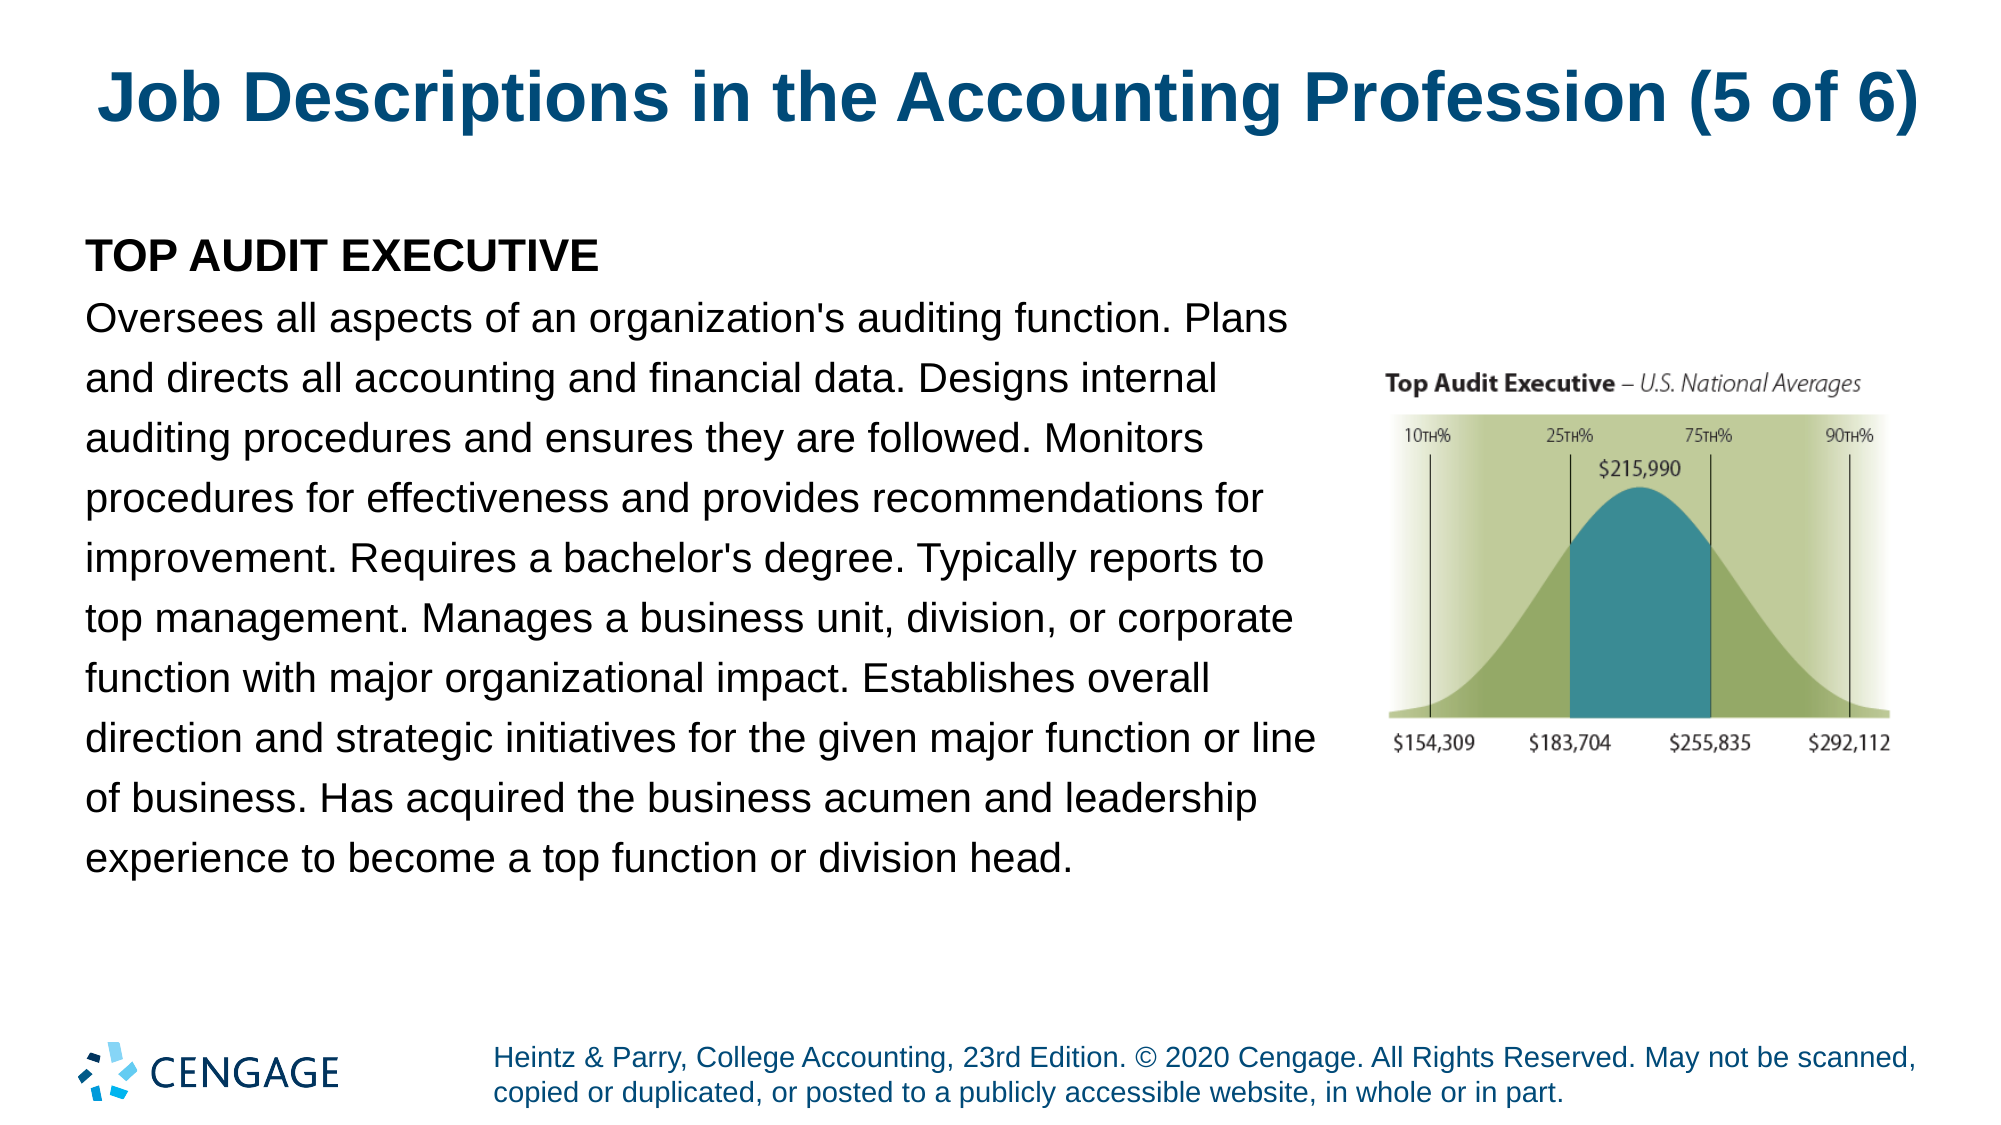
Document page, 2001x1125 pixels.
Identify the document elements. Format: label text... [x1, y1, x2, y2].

list TOP AUDIT EXECUTIVE Oversees all aspects of an organization's auditing function. Plans and directs all accounting and financial data. Designs internal auditing procedures and ensures they are followed. Monitors procedures for effectiveness and provides recommendations for improvement. Requires a bachelor's degree. Typically reports to top management. Manages a business unit, division, or corporate function with major organizational impact. Establishes overall direction and strategic initiatives for the given major function or line of business. Has acquired the business acumen and leadership experience to become a top function or division head. [85, 214, 1323, 986]
title Job Descriptions in the Accounting Profession (5 of 6) [85, 59, 1935, 171]
picture [1373, 362, 1896, 763]
picture [78, 1042, 338, 1101]
